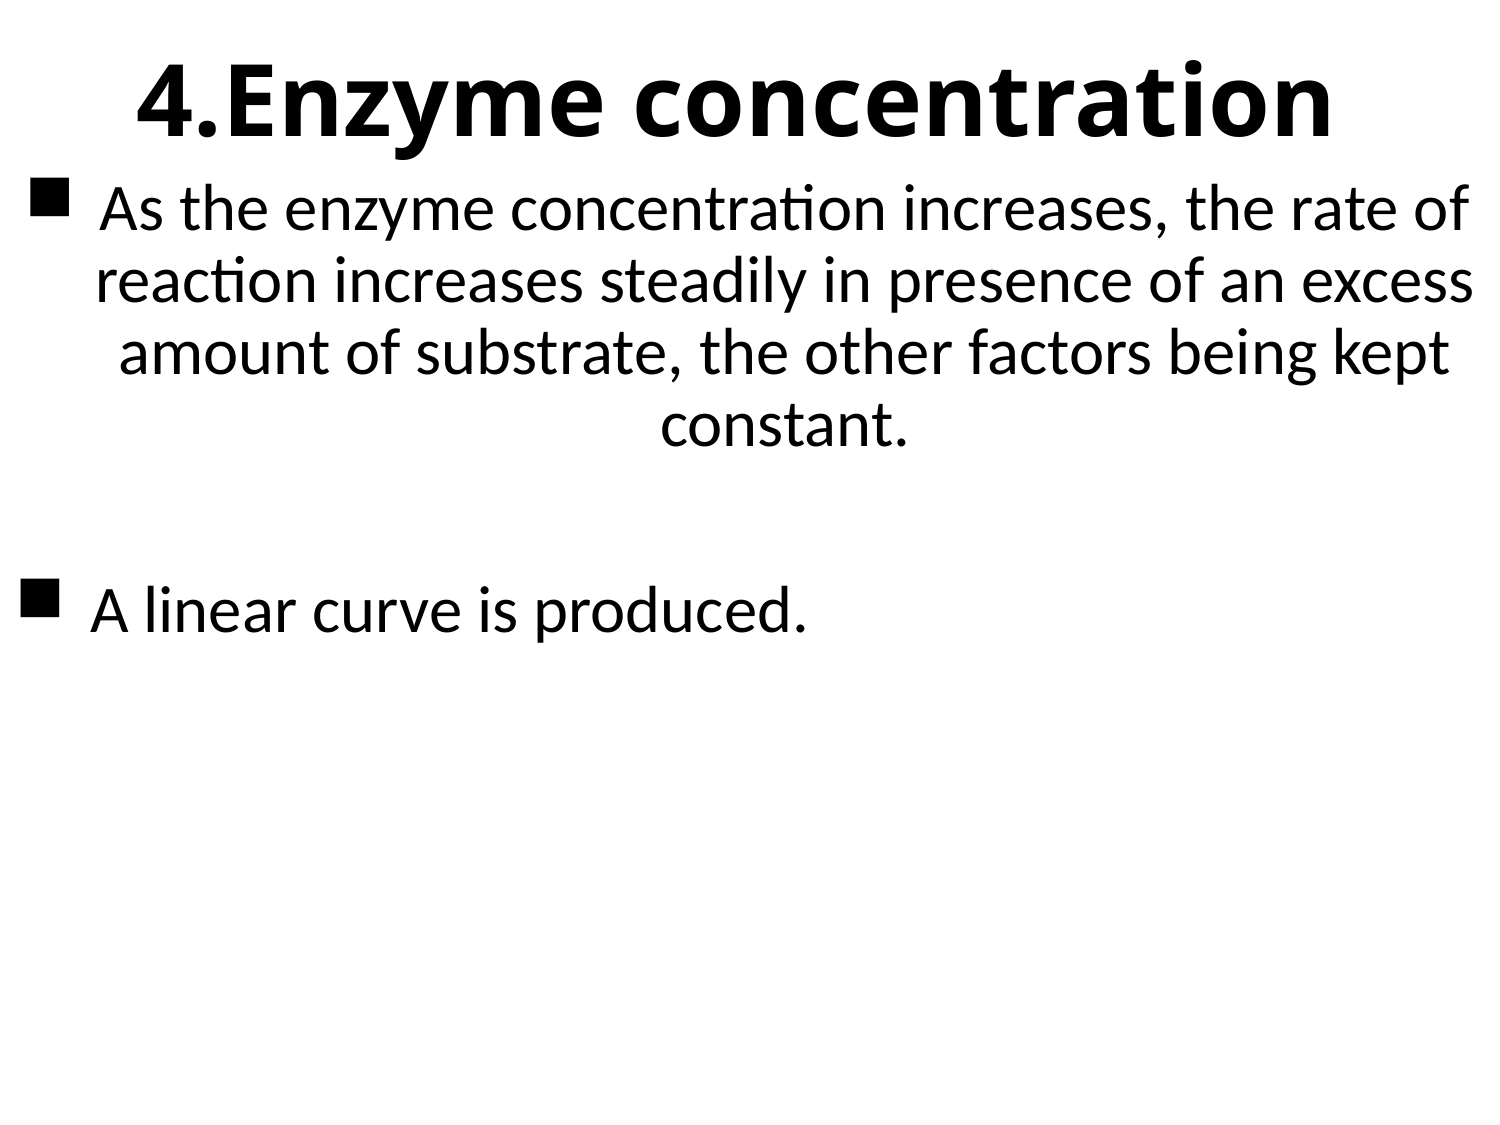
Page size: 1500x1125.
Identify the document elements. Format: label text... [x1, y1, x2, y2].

subtitle As the enzyme concentration increases, the rate of reaction increases steadily in presence of an excess amount of substrate, the other factors being kept constant. A linear curve is produced. [0, 165, 1496, 1125]
title 4.Enzyme concentration [112, 0, 1388, 165]
